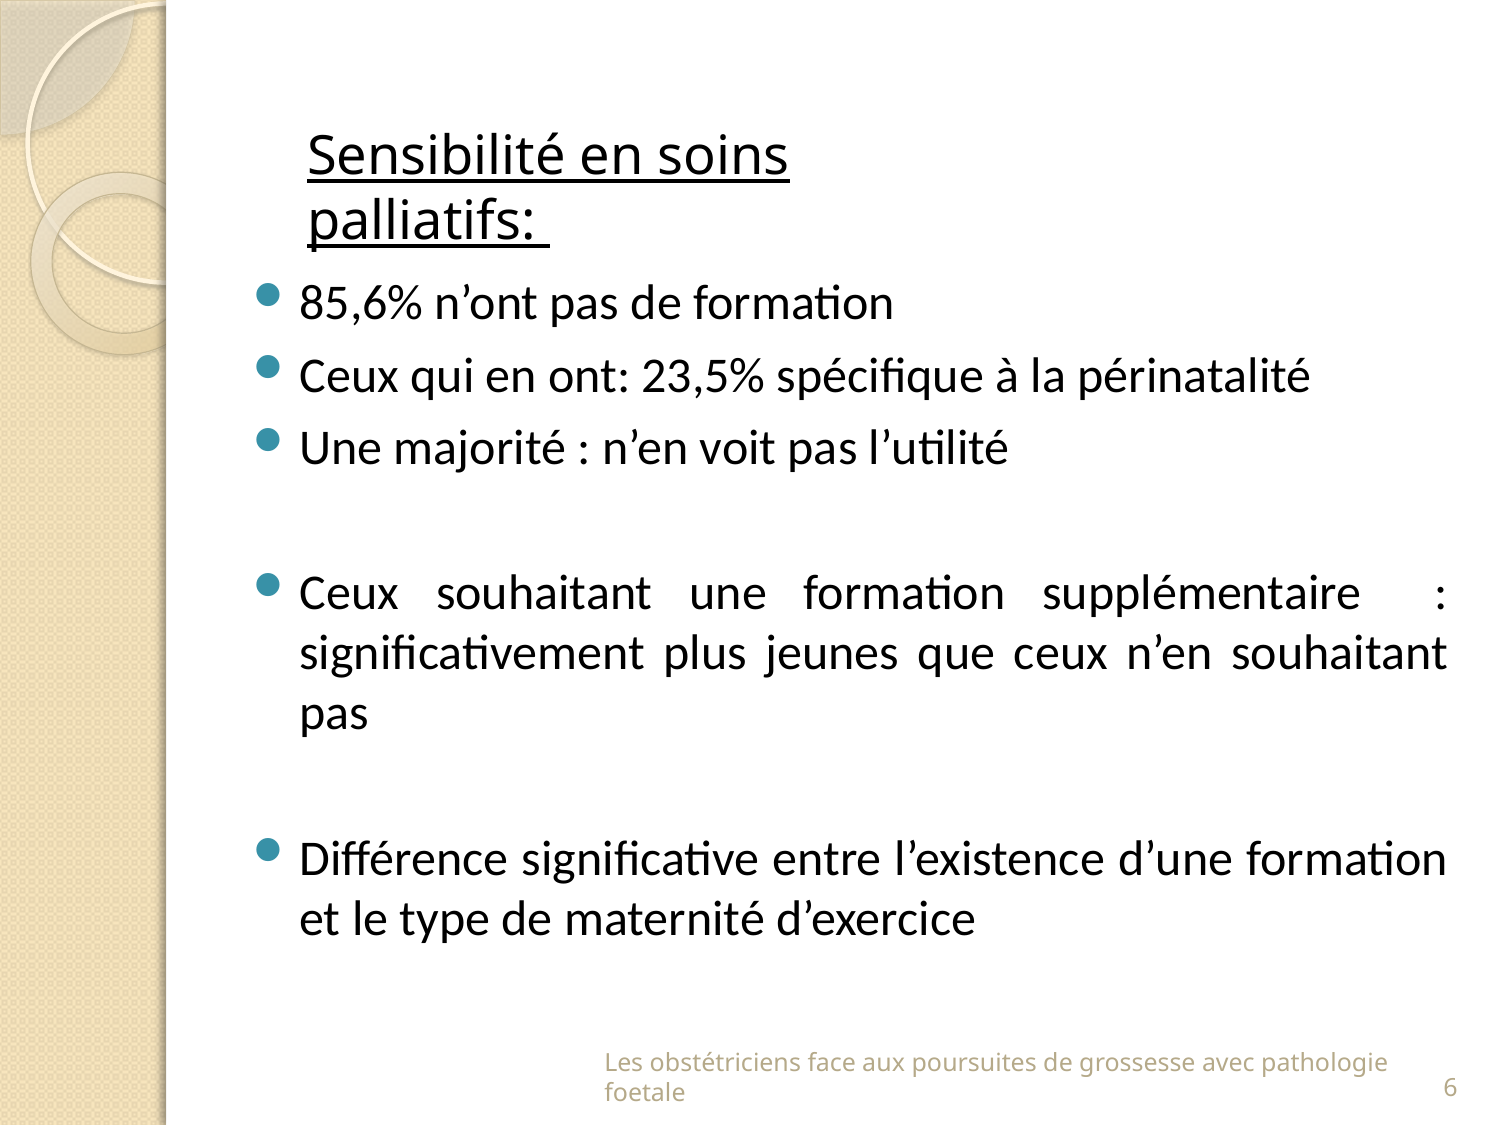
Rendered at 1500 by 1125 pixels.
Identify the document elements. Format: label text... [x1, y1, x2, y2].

text_box 85,6% n’ont pas de formation Ceux qui en ont: 23,5% spécifique à la périnatalité Une majorité : n’en voit pas l’utilité Ceux souhaitant une formation supplémentaire : significativement plus jeunes que ceux n’en souhaitant pas Différence significative entre l’existence d’une formation et le type de maternité d’exercice [224, 262, 1464, 1032]
slide_number 6 [1413, 1034, 1488, 1113]
footer Les obstétriciens face aux poursuites de grossesse avec pathologie foetale [589, 1035, 1413, 1114]
text_box Sensibilité en soins palliatifs: [292, 113, 984, 258]
